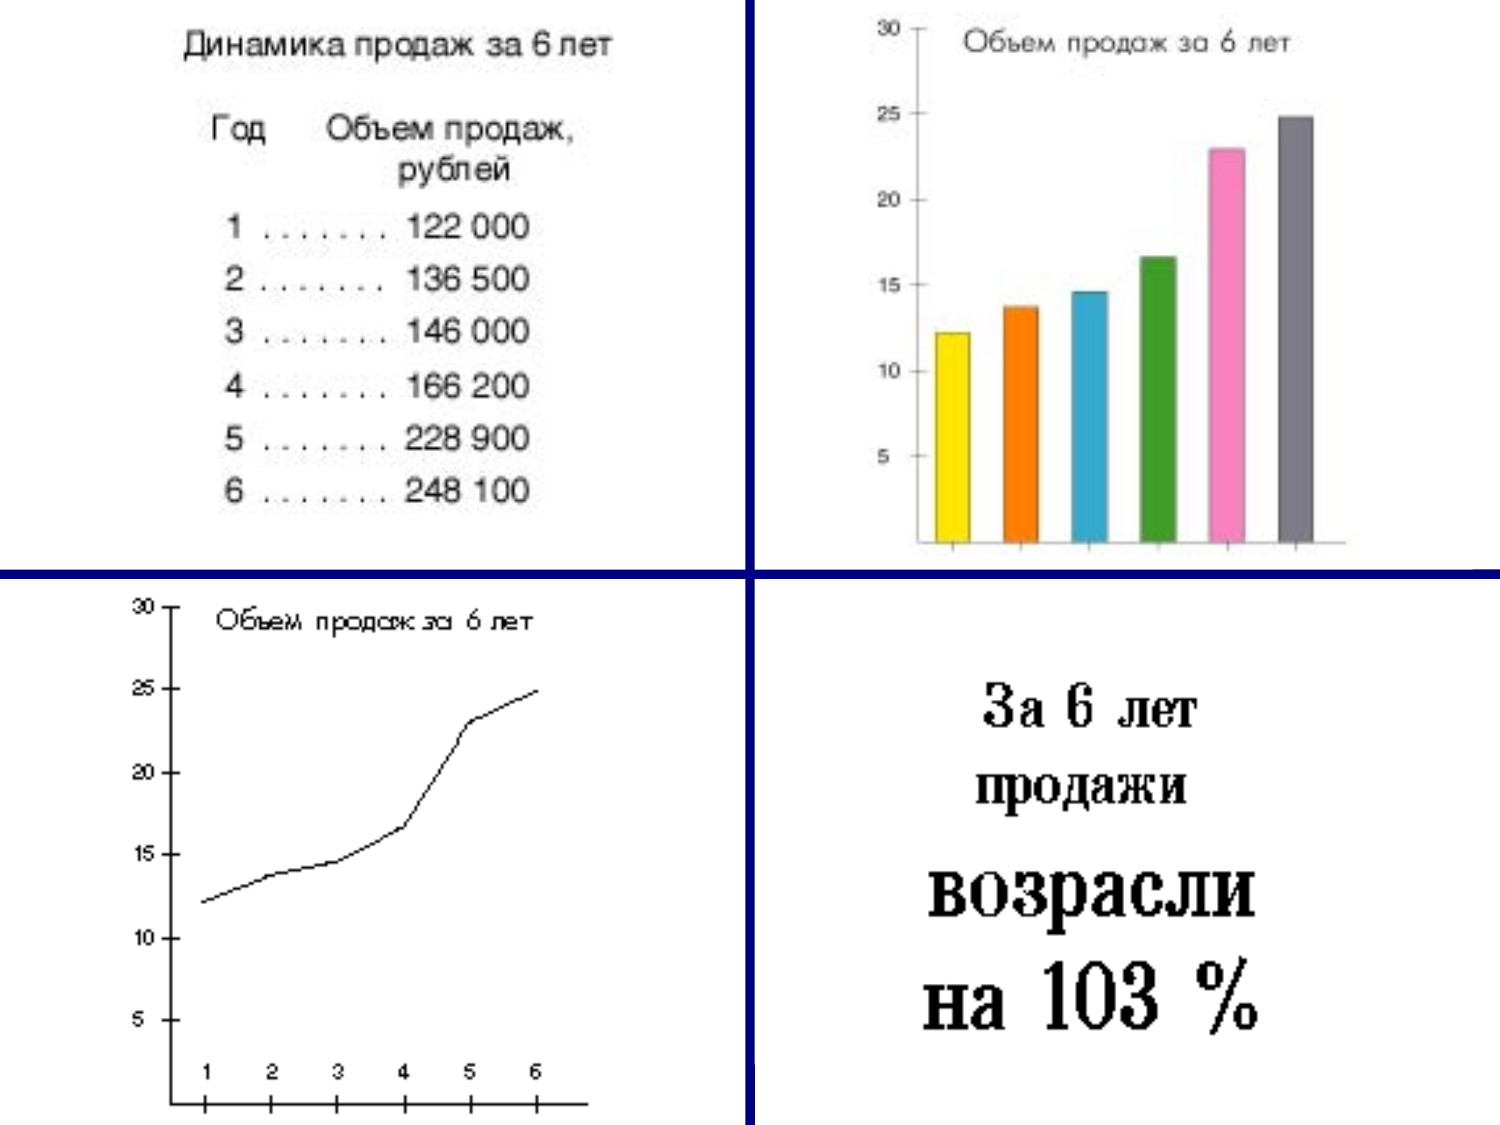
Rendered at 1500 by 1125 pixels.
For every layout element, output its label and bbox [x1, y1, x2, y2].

picture [868, 12, 1358, 556]
list [127, 0, 649, 561]
picture [123, 591, 597, 1117]
picture [856, 599, 1329, 1125]
